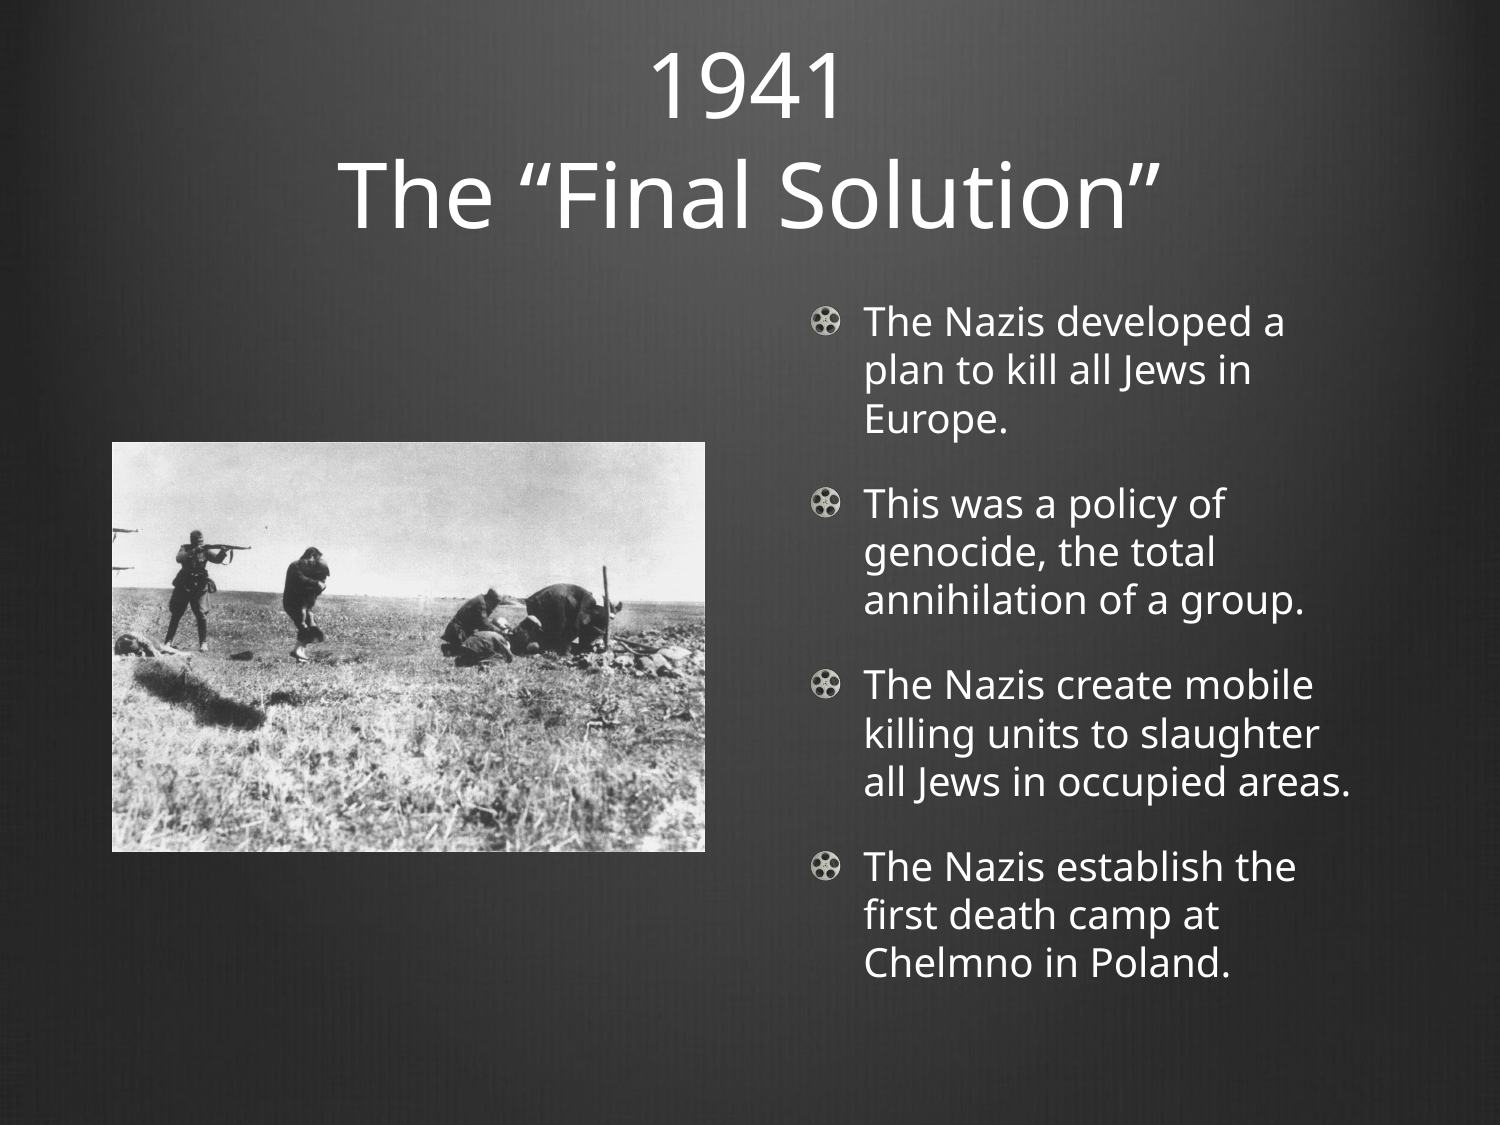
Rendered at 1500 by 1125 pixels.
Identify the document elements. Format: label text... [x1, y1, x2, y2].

list The Nazis developed a plan to kill all Jews in Europe. This was a policy of genocide, the total annihilation of a group. The Nazis create mobile killing units to slaughter all Jews in occupied areas. The Nazis establish the first death camp at Chelmno in Poland. [794, 288, 1388, 1005]
picture [809, 304, 842, 337]
picture [809, 485, 842, 519]
picture [809, 849, 842, 882]
title 1941 The “Final Solution” [112, 19, 1388, 255]
picture [809, 667, 842, 700]
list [112, 288, 705, 1005]
